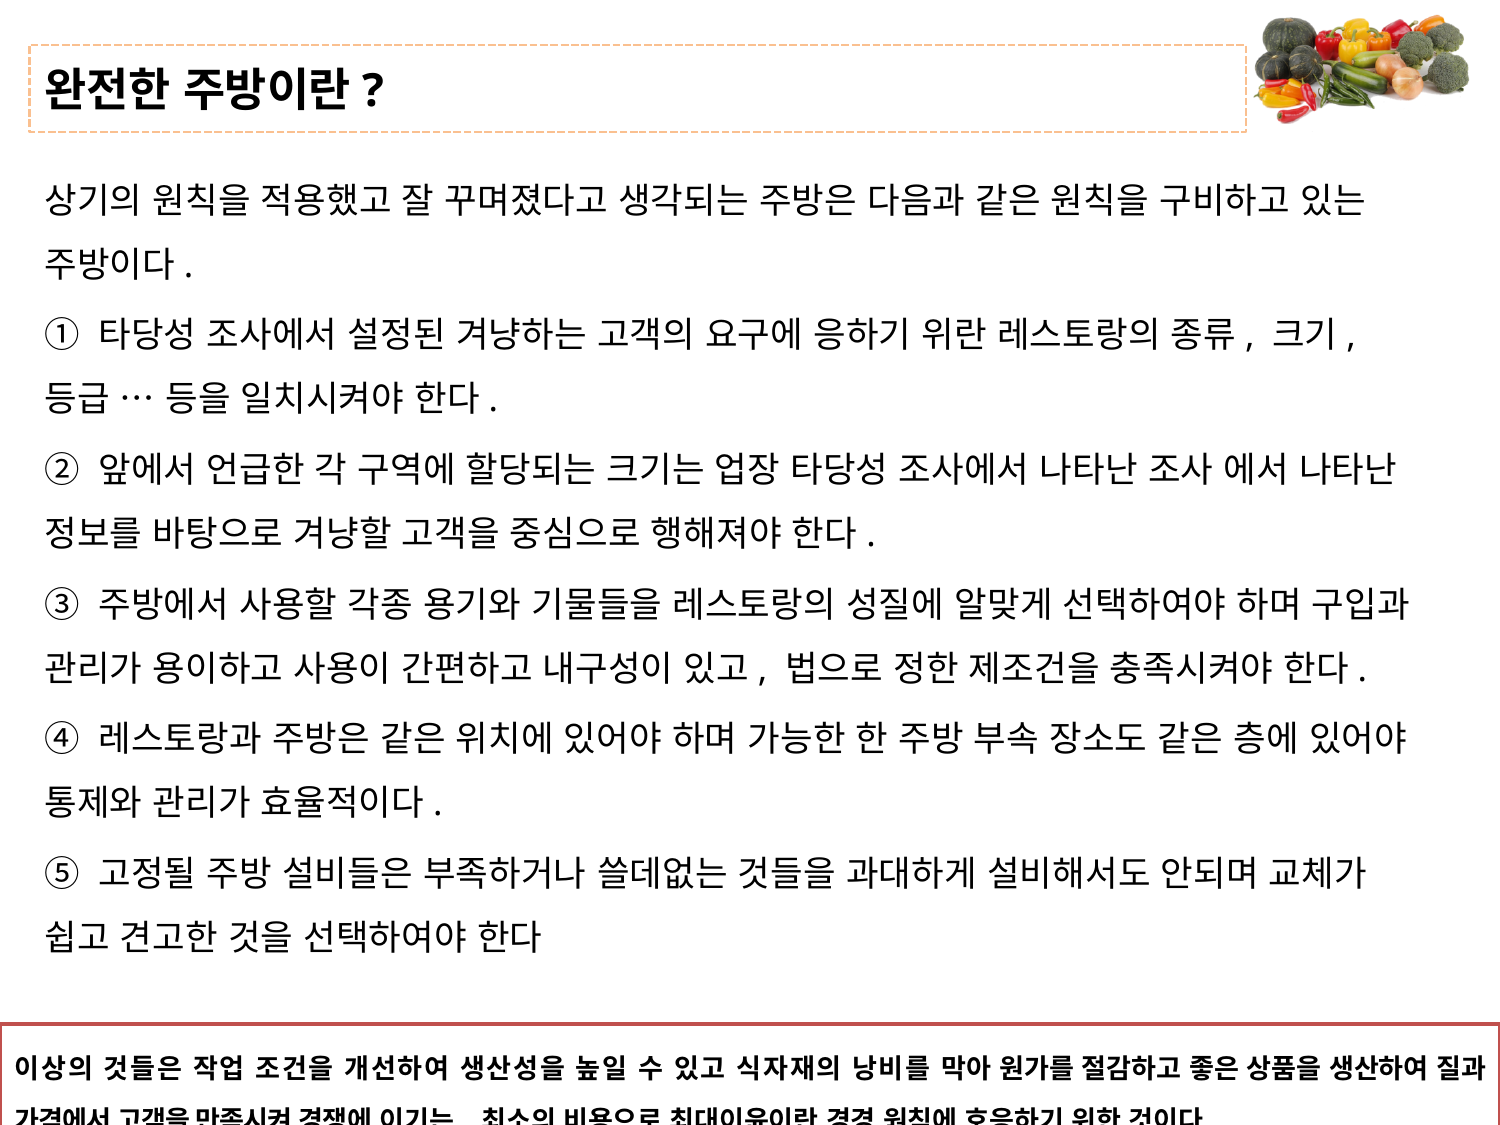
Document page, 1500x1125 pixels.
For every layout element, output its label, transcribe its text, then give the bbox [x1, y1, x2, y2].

list 상기의 원칙을 적용했고 잘 꾸며졌다고 생각되는 주방은 다음과 같은 원칙을 구비하고 있는 주방이다. ① 타당성 조사에서 설정된 겨냥하는 고객의 요구에 응하기 위란 레스토랑의 종류, 크기, 등급 … 등을 일치시켜야 한다. ② 앞에서 언급한 각 구역에 할당되는 크기는 업장 타당성 조사에서 나타난 조사 에서 나타난 정보를 바탕으로 겨냥할 고객을 중심으로 행해져야 한다. ③ 주방에서 사용할 각종 용기와 기물들을 레스토랑의 성질에 알맞게 선택하여야 하며 구입과 관리가 용이하고 사용이 간편하고 내구성이 있고, 법으로 정한 제조건을 충족시켜야 한다. ④ 레스토랑과 주방은 같은 위치에 있어야 하며 가능한 한 주방 부속 장소도 같은 층에 있어야 통제와 관리가 효율적이다. ⑤ 고정될 주방 설비들은 부족하거나 쓸데없는 것들을 과대하게 설비해서도 안되며 교체가 쉽고 견고한 것을 선택하여야 한다 [29, 149, 1447, 1022]
text_box 이상의 것들은 작업 조건을 개선하여 생산성을 높일 수 있고 식자재의 낭비를 막아 원가를 절감하고 좋은 상품을 생산하여 질과 가격에서 고객을 만족시켜 경쟁에 이기는, 최소의 비용으로 최대이윤이란 경경 원칙에 호응하기 위한 것이다. [0, 1022, 1500, 1125]
title 완전한 주방이란? [28, 44, 1247, 133]
picture [1222, 0, 1500, 132]
